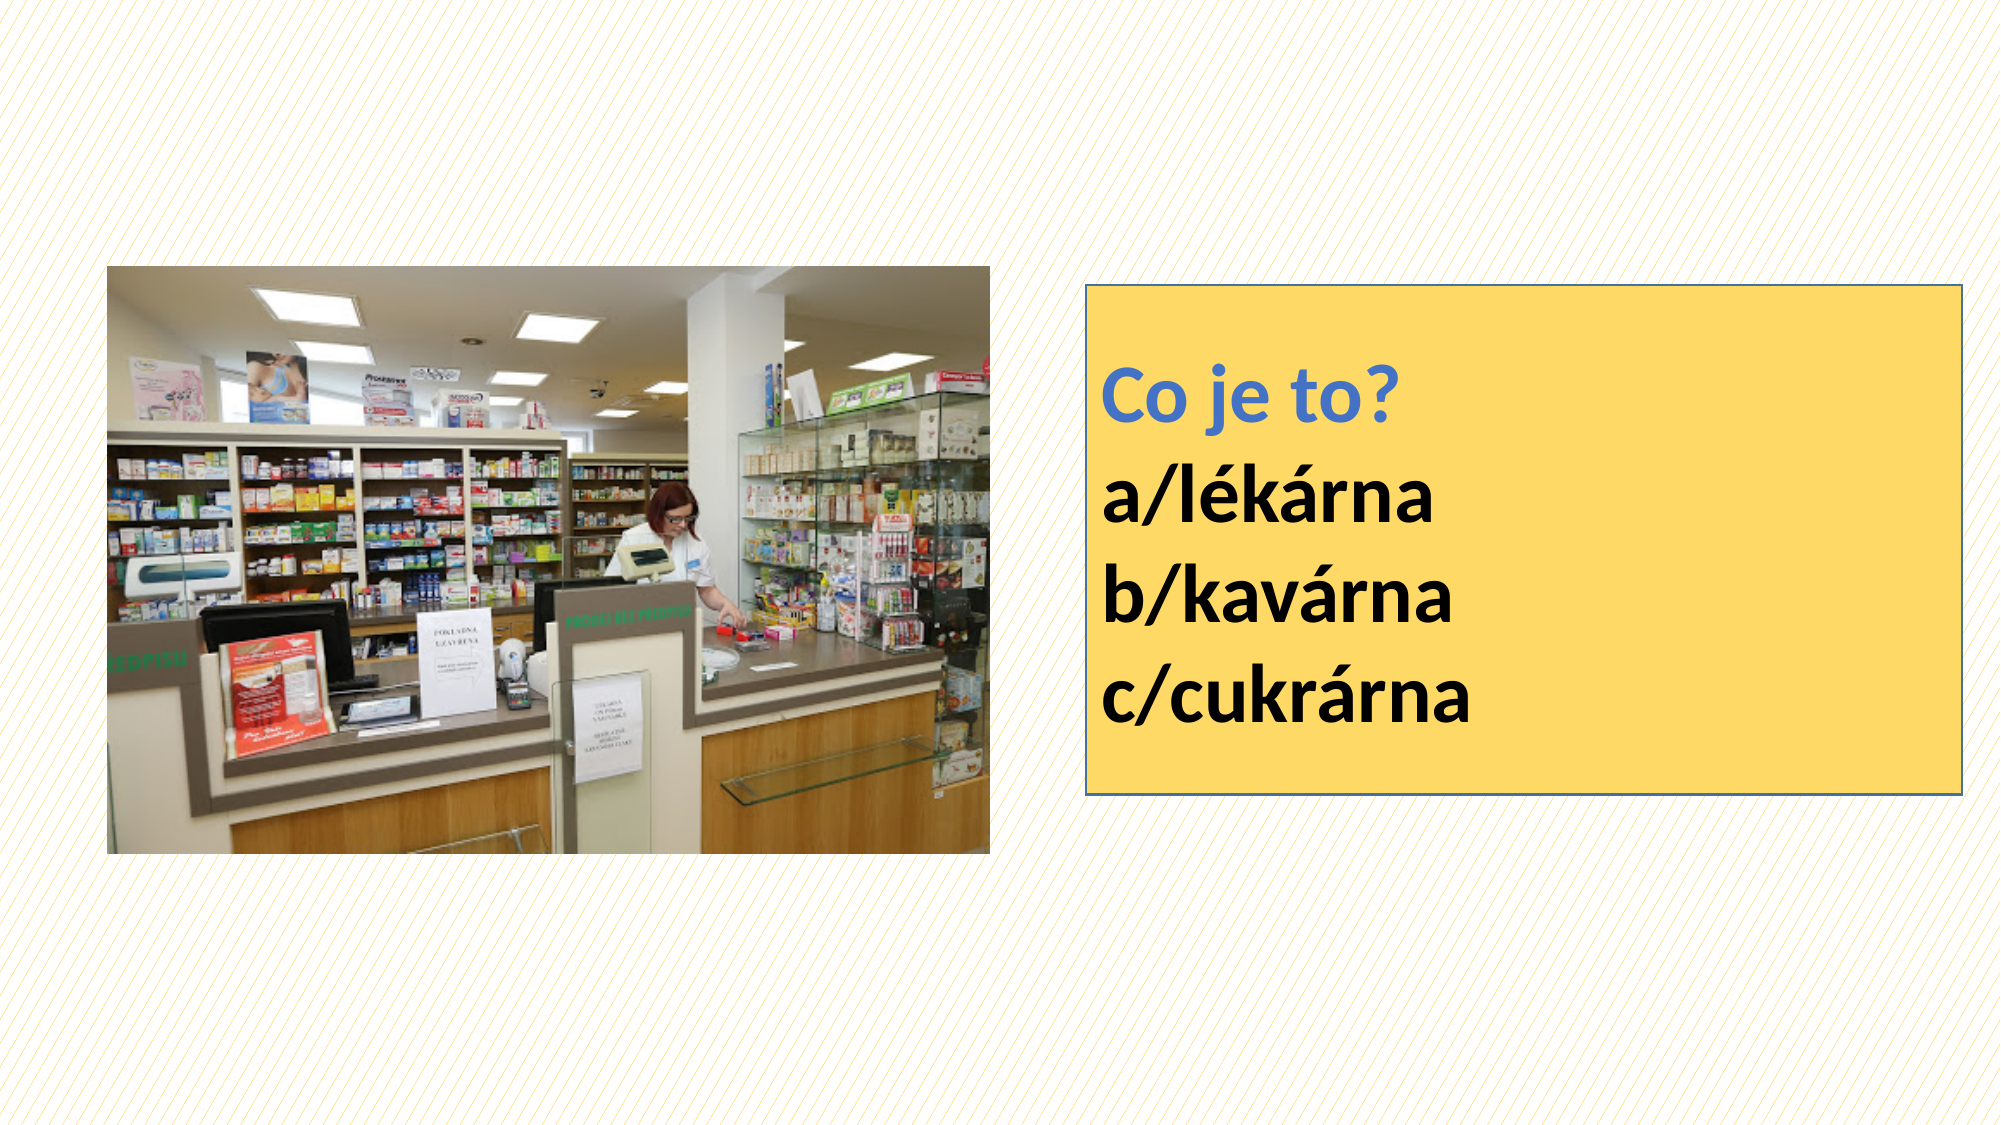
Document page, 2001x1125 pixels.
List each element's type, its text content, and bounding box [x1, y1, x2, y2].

picture [107, 266, 990, 854]
text_box Co je to? a/lékárna b/kavárna c/cukrárna [1085, 284, 1963, 796]
